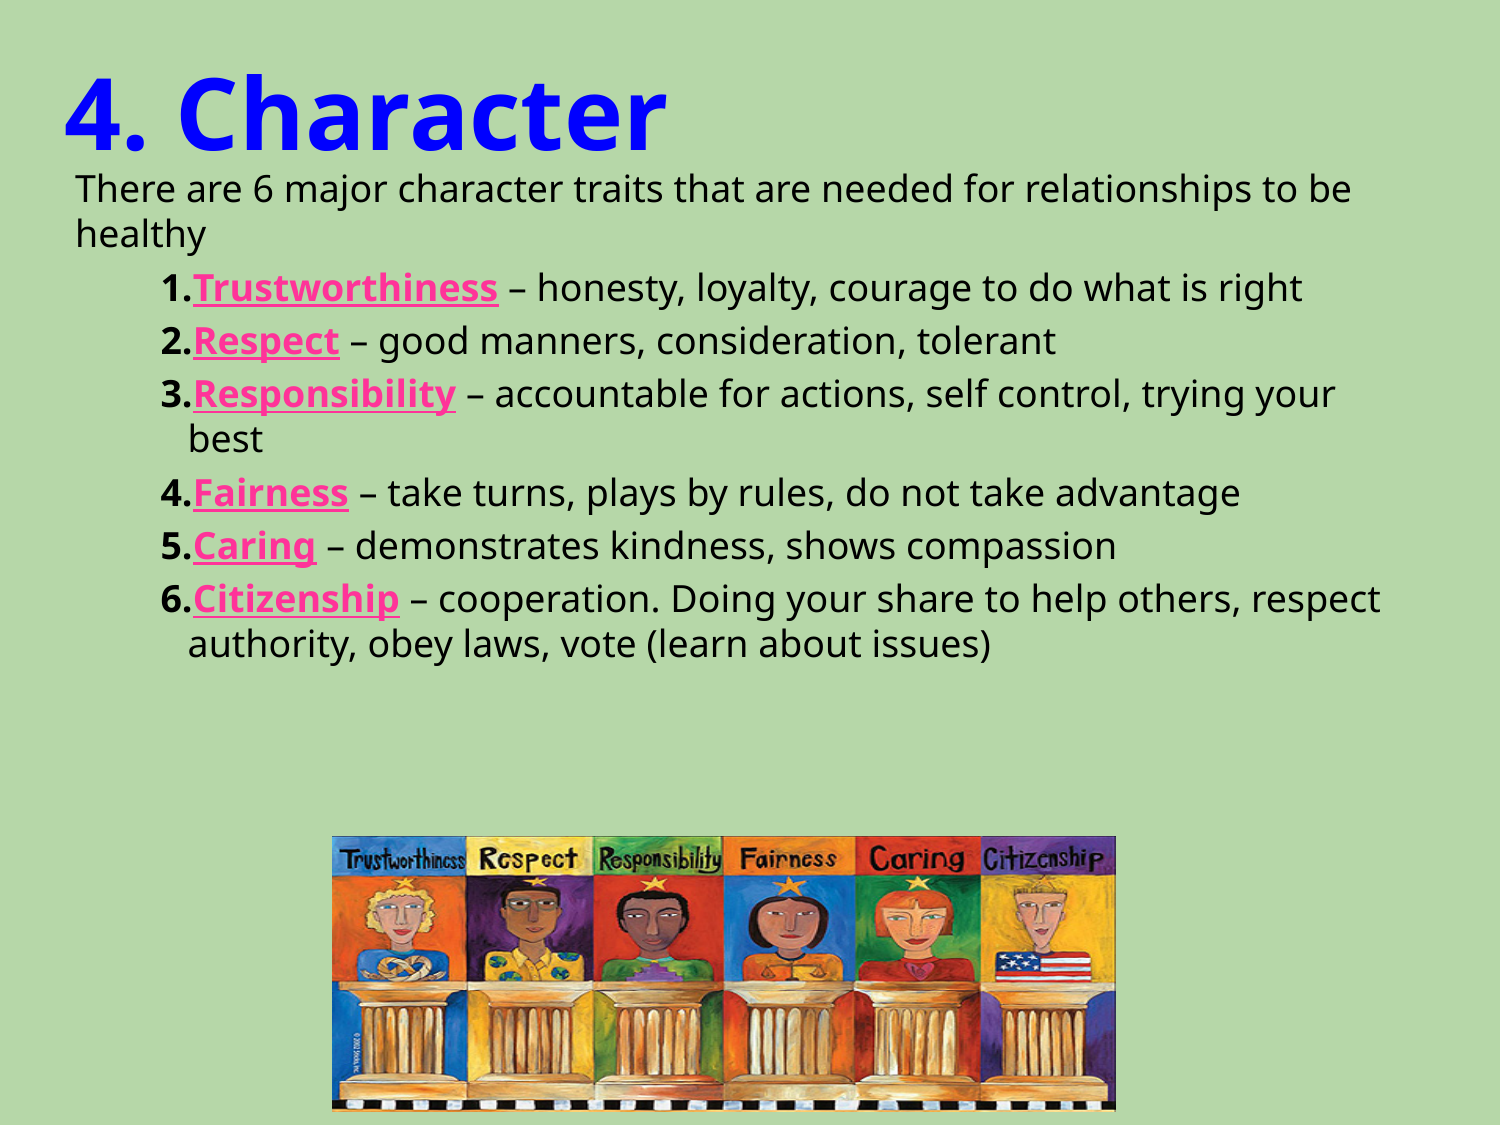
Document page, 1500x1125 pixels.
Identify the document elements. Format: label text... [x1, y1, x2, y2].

title 4. Character [58, 7, 1390, 192]
picture [332, 836, 1117, 1113]
list There are 6 major character traits that are needed for relationships to be healthy Trustworthiness – honesty, loyalty, courage to do what is right Respect – good manners, consideration, tolerant Responsibility – accountable for actions, self control, trying your best Fairness – take turns, plays by rules, do not take advantage Caring – demonstrates kindness, shows compassion Citizenship – cooperation. Doing your share to help others, respect authority, obey laws, vote (learn about issues) [69, 159, 1401, 899]
